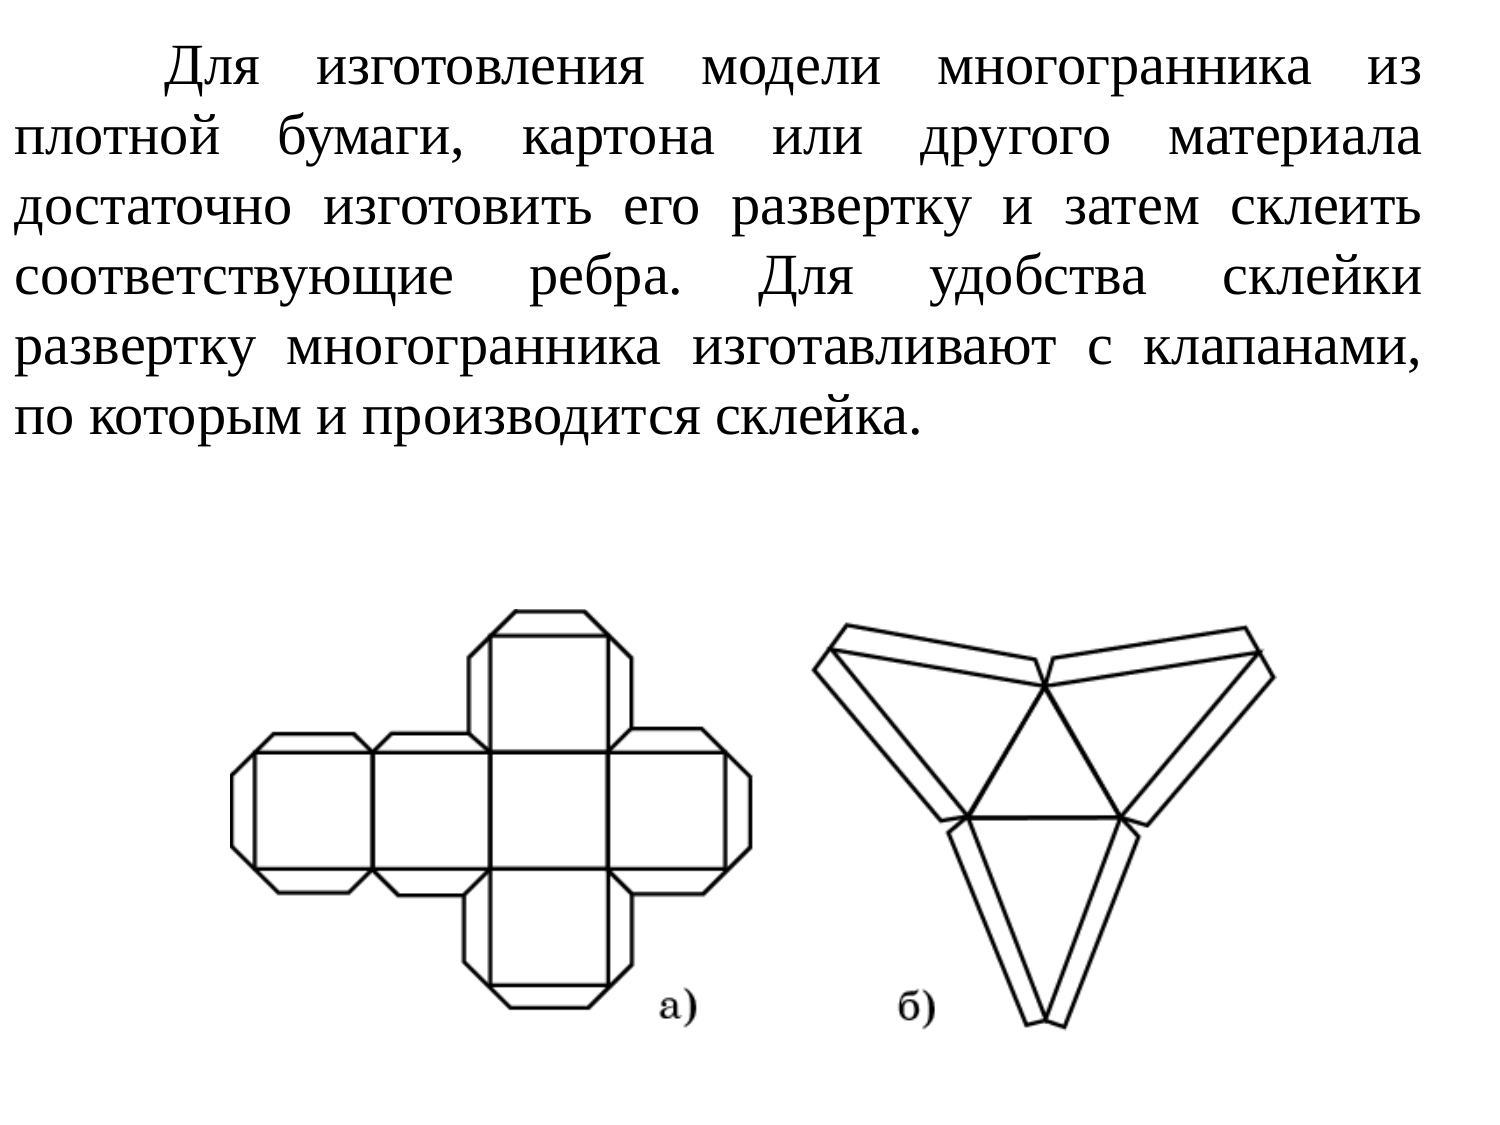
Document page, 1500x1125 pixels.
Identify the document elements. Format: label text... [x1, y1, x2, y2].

picture [230, 609, 1277, 1031]
text_box Для изготовления модели многогранника из плотной бумаги, картона или другого материала достаточно изготовить его развертку и затем склеить соответствующие ребра. Для удобства склейки развертку многогранника изготавливают с клапанами, по которым и производится склейка. [0, 19, 1438, 454]
